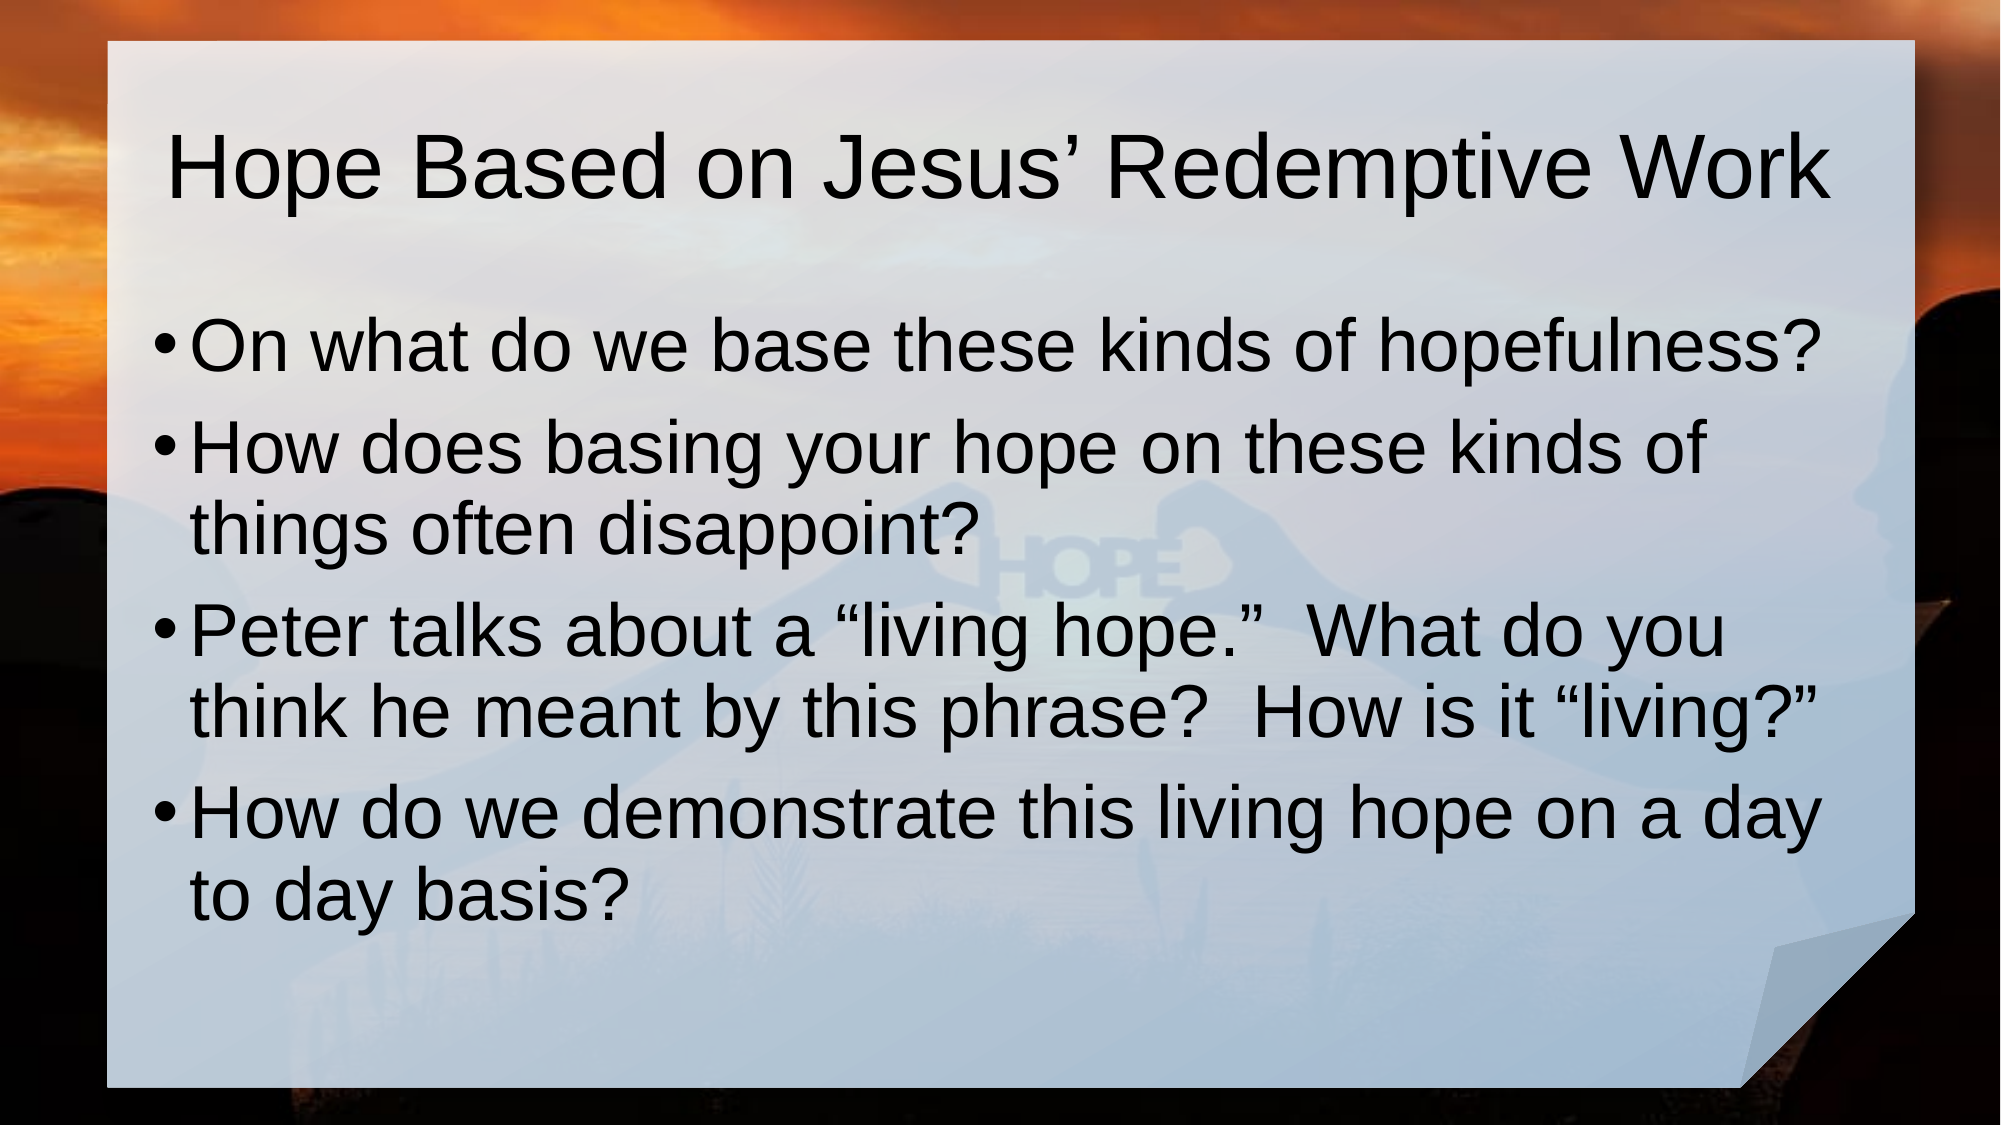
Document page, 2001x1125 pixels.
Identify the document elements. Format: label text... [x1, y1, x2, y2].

list On what do we base these kinds of hopefulness? How does basing your hope on these kinds of things often disappoint? Peter talks about a “living hope.” What do you think he meant by this phrase? How is it “living?” How do we demonstrate this living hope on a day to day basis? [137, 299, 1863, 1014]
picture [0, 0, 2001, 1125]
title Hope Based on Jesus’ Redemptive Work [137, 59, 1863, 278]
